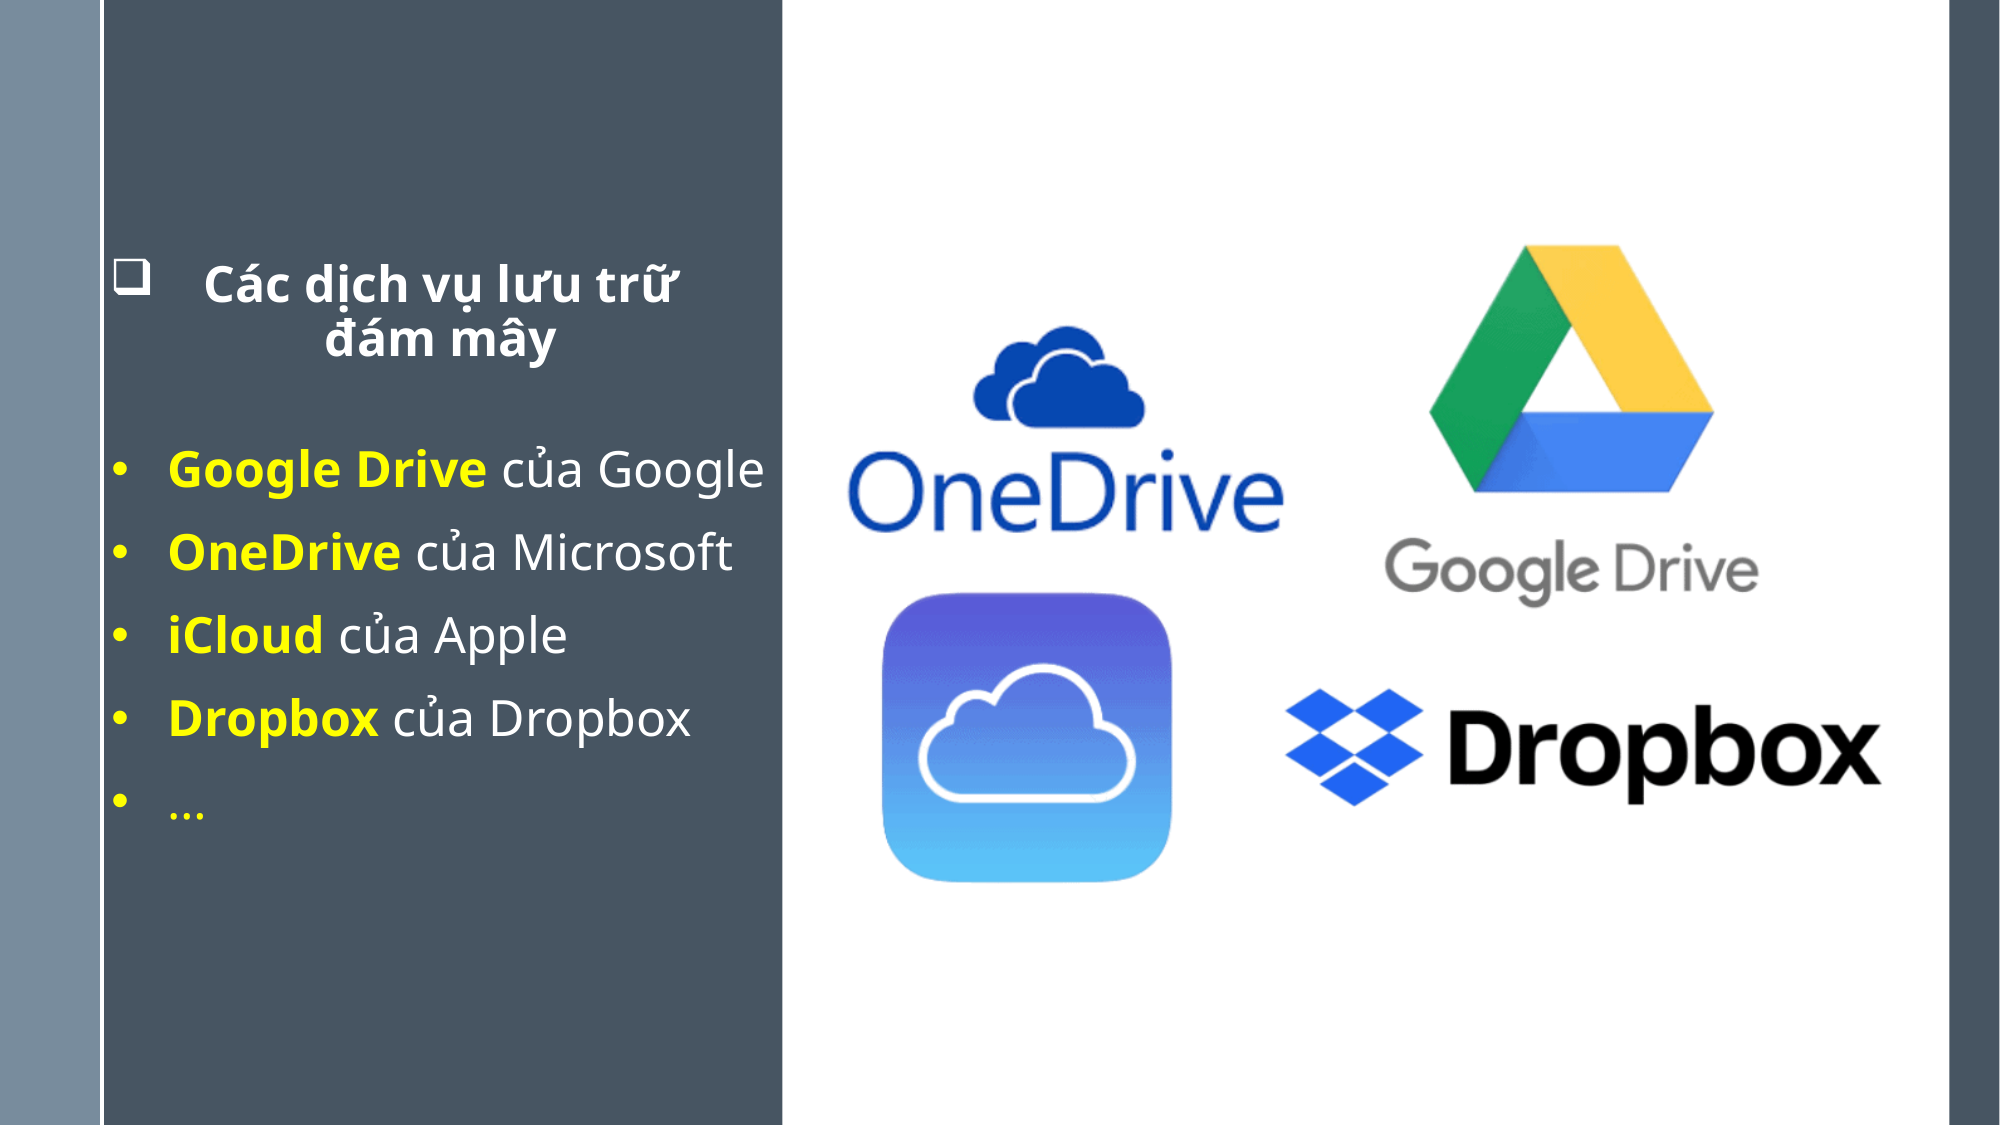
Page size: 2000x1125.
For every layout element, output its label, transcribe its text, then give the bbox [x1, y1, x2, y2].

picture [798, 206, 1937, 919]
list Google Drive của Google OneDrive của Microsoft iCloud của Apple Dropbox của Dropbox … [96, 436, 797, 919]
title Các dịch vụ lưu trữ đám mây [71, 206, 718, 375]
